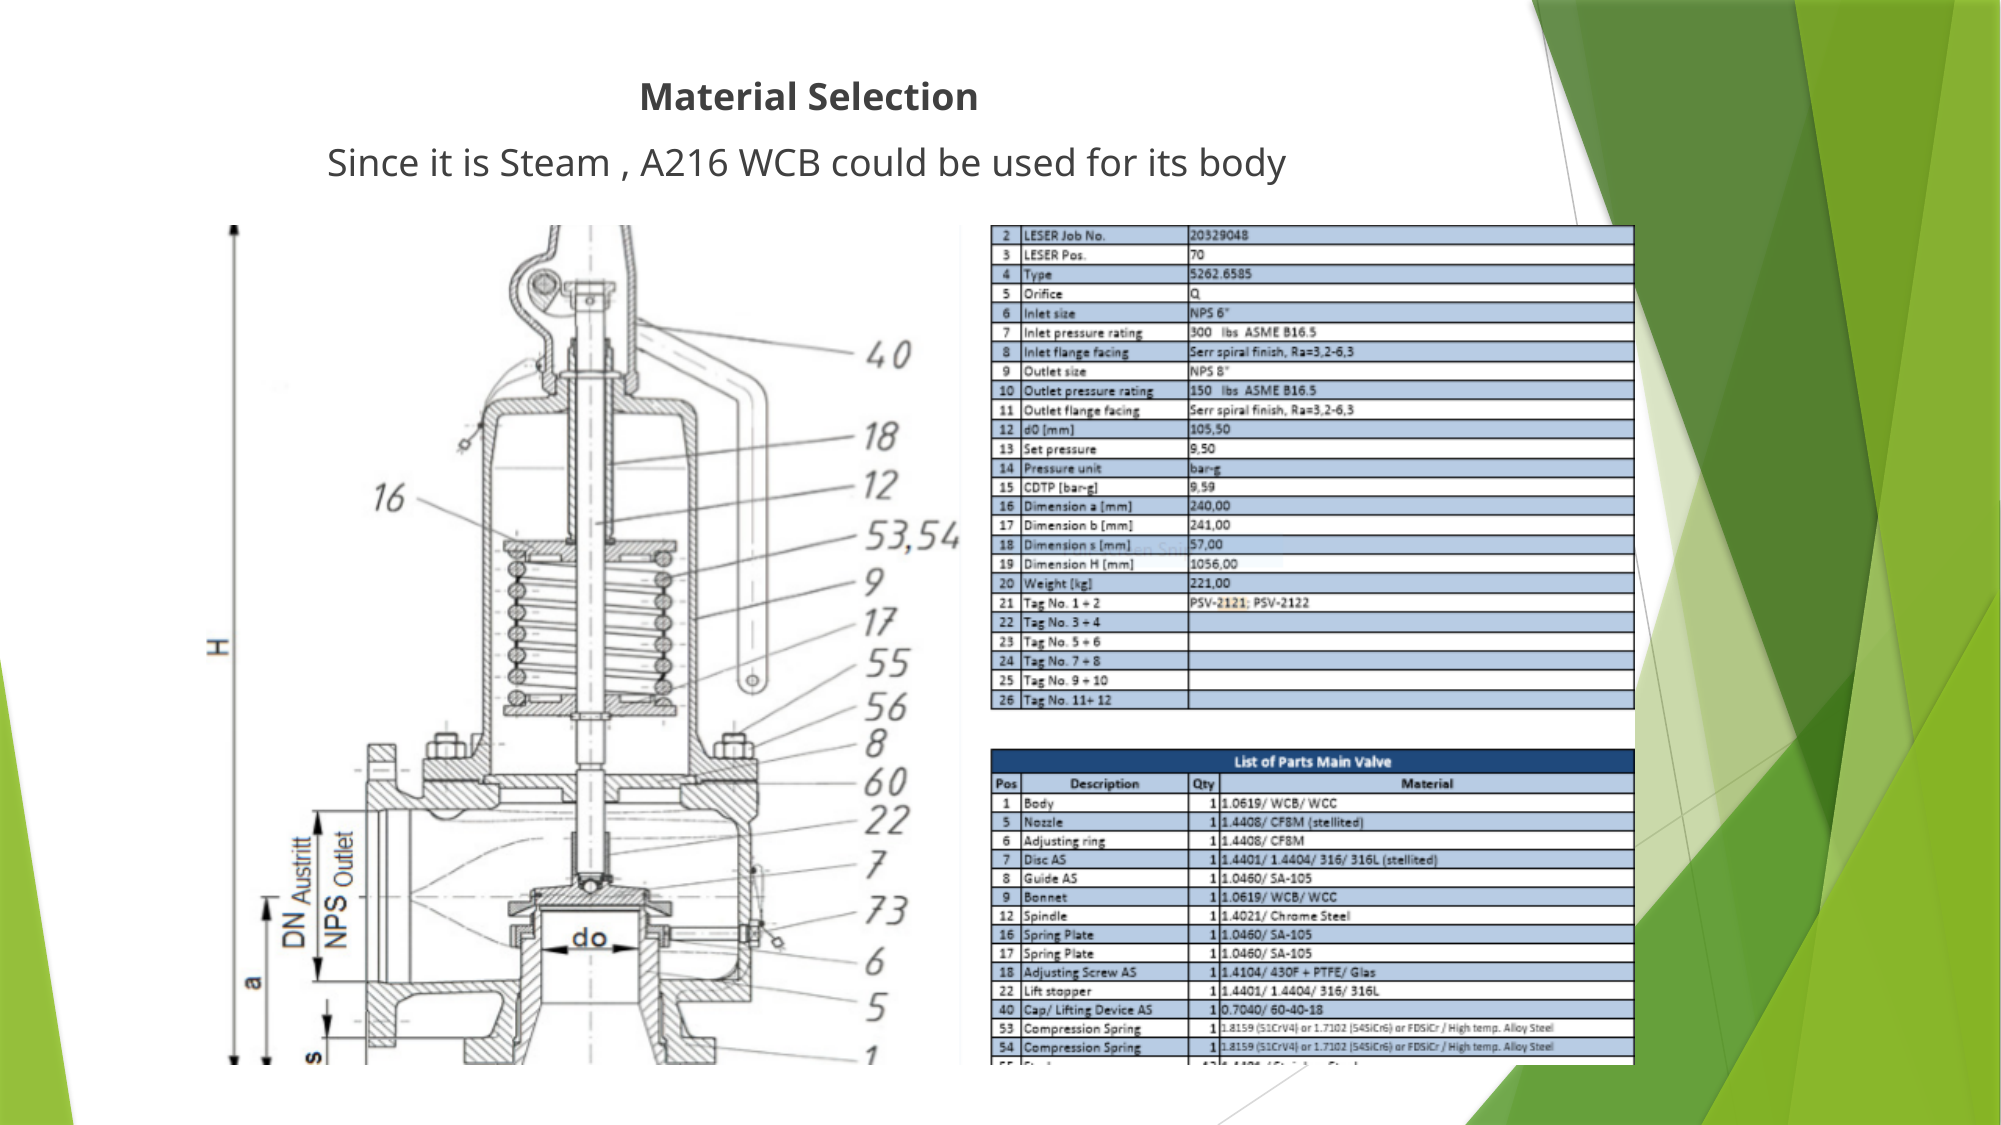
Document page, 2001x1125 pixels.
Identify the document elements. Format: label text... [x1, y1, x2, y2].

list Material Selection Since it is Steam , A216 WCB could be used for its body [0, 0, 2000, 1125]
picture [206, 225, 1636, 1066]
